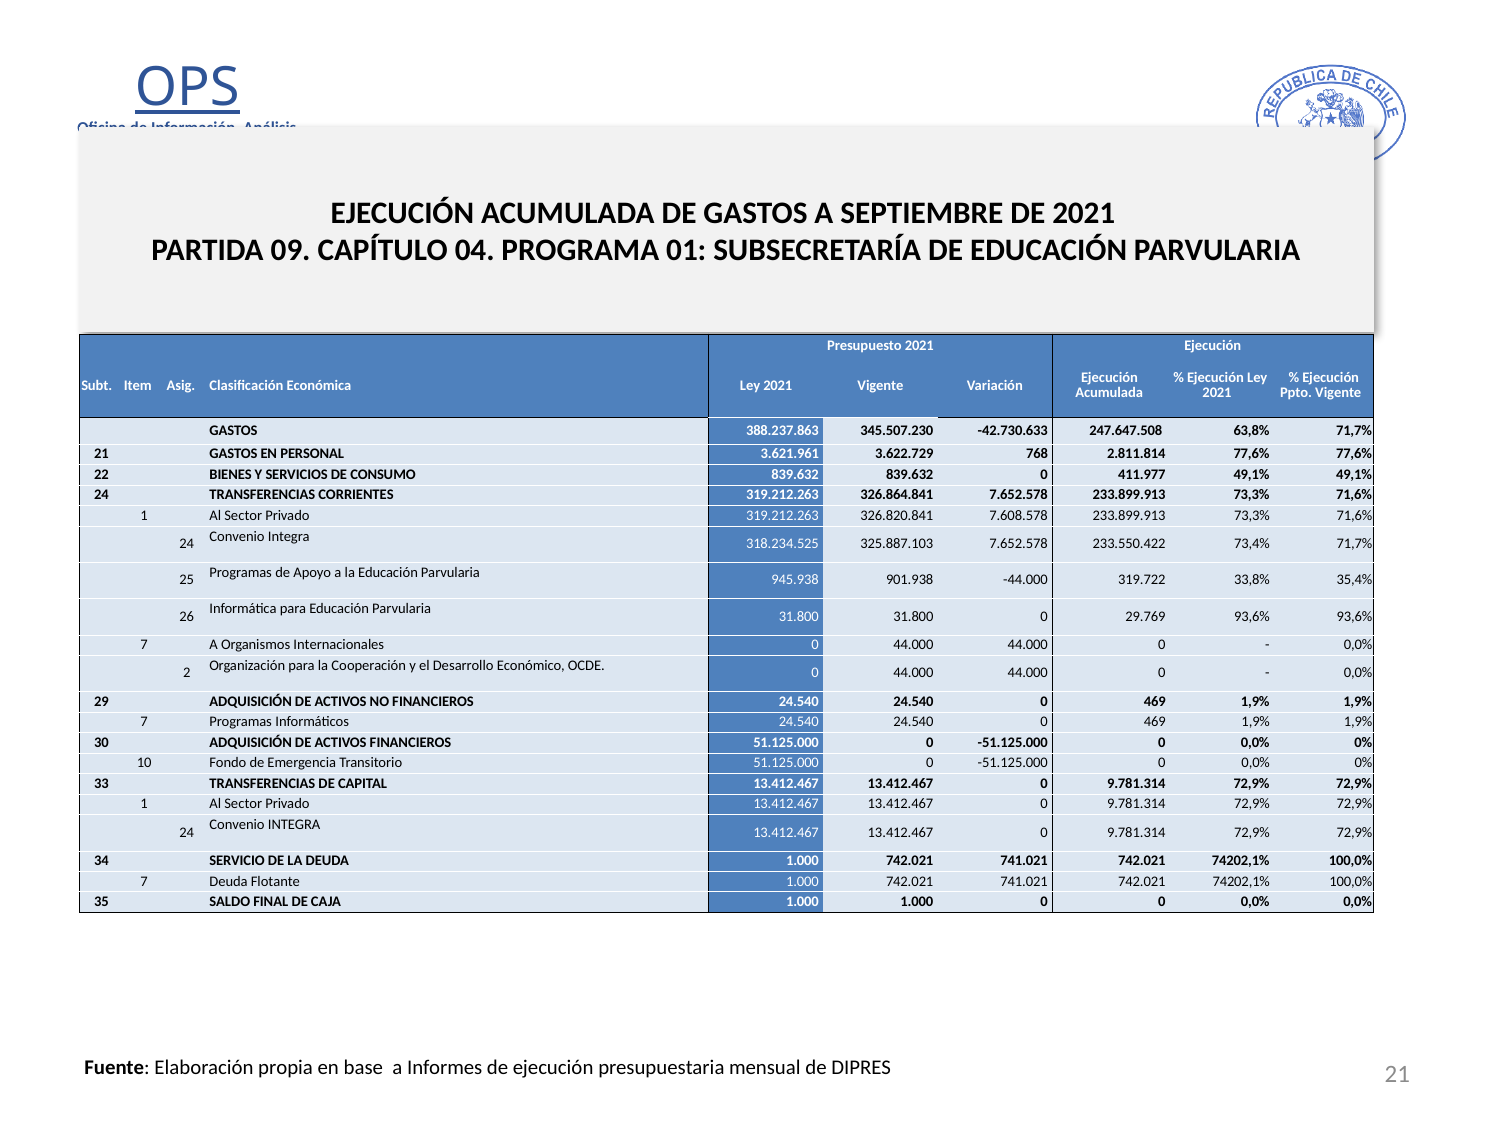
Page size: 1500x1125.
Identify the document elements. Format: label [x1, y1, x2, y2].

table_cell [80, 892, 708, 912]
table_cell [709, 445, 1052, 464]
table_cell [1053, 355, 1373, 417]
table_cell [80, 486, 708, 505]
table_cell [1053, 636, 1373, 655]
table_cell [80, 445, 708, 464]
table_cell [1053, 795, 1373, 814]
table_cell [1053, 892, 1373, 912]
table_cell [709, 852, 1052, 871]
table_cell [709, 774, 1052, 794]
table_cell [1053, 527, 1373, 562]
table_cell [709, 795, 1052, 814]
table_cell [1053, 852, 1373, 871]
table_cell [80, 599, 708, 635]
table_cell [80, 713, 708, 732]
table_cell [709, 733, 1052, 753]
table_cell [1053, 563, 1373, 598]
table_cell [80, 465, 708, 485]
table_cell [709, 754, 1052, 773]
table_cell [1053, 872, 1373, 891]
table_cell [709, 355, 1052, 417]
table_cell [1053, 465, 1373, 485]
table_cell [709, 506, 1052, 526]
table_cell [80, 506, 708, 526]
title [79, 127, 1374, 332]
table_cell [80, 795, 708, 814]
table_cell [709, 892, 1052, 912]
table_header [709, 335, 1052, 355]
table_cell [80, 733, 708, 753]
table_cell [709, 599, 1052, 635]
table_cell [80, 418, 708, 444]
table_cell [709, 418, 1052, 444]
table_cell [709, 465, 1052, 485]
table_cell [1053, 733, 1373, 753]
table_cell [80, 656, 708, 691]
table_cell [709, 713, 1052, 732]
table_cell [80, 692, 708, 712]
table_cell [80, 774, 708, 794]
table_cell [1053, 815, 1373, 851]
table_cell [709, 527, 1052, 562]
slide_number [1074, 1042, 1425, 1103]
table_cell [80, 636, 708, 655]
table_cell [1053, 692, 1373, 712]
table_cell [709, 636, 1052, 655]
table_cell [80, 563, 708, 598]
table_cell [1053, 418, 1373, 444]
table_cell [80, 754, 708, 773]
table_cell [80, 815, 708, 851]
picture [1240, 58, 1420, 175]
table_cell [709, 692, 1052, 712]
table_cell [1053, 486, 1373, 505]
table_cell [80, 527, 708, 562]
table_cell [80, 852, 708, 871]
table_cell [1053, 754, 1373, 773]
table_cell [709, 486, 1052, 505]
table_header [80, 335, 708, 355]
table_cell [709, 872, 1052, 891]
table_cell [80, 355, 708, 417]
table_cell [709, 656, 1052, 691]
table_cell [80, 872, 708, 891]
table_cell [1053, 599, 1373, 635]
table_cell [1053, 445, 1373, 464]
table_cell [1053, 713, 1373, 732]
table_cell [1053, 506, 1373, 526]
table_cell [709, 563, 1052, 598]
table_header [1053, 335, 1373, 355]
table_cell [1053, 656, 1373, 691]
table_cell [1053, 774, 1373, 794]
table_cell [709, 815, 1052, 851]
